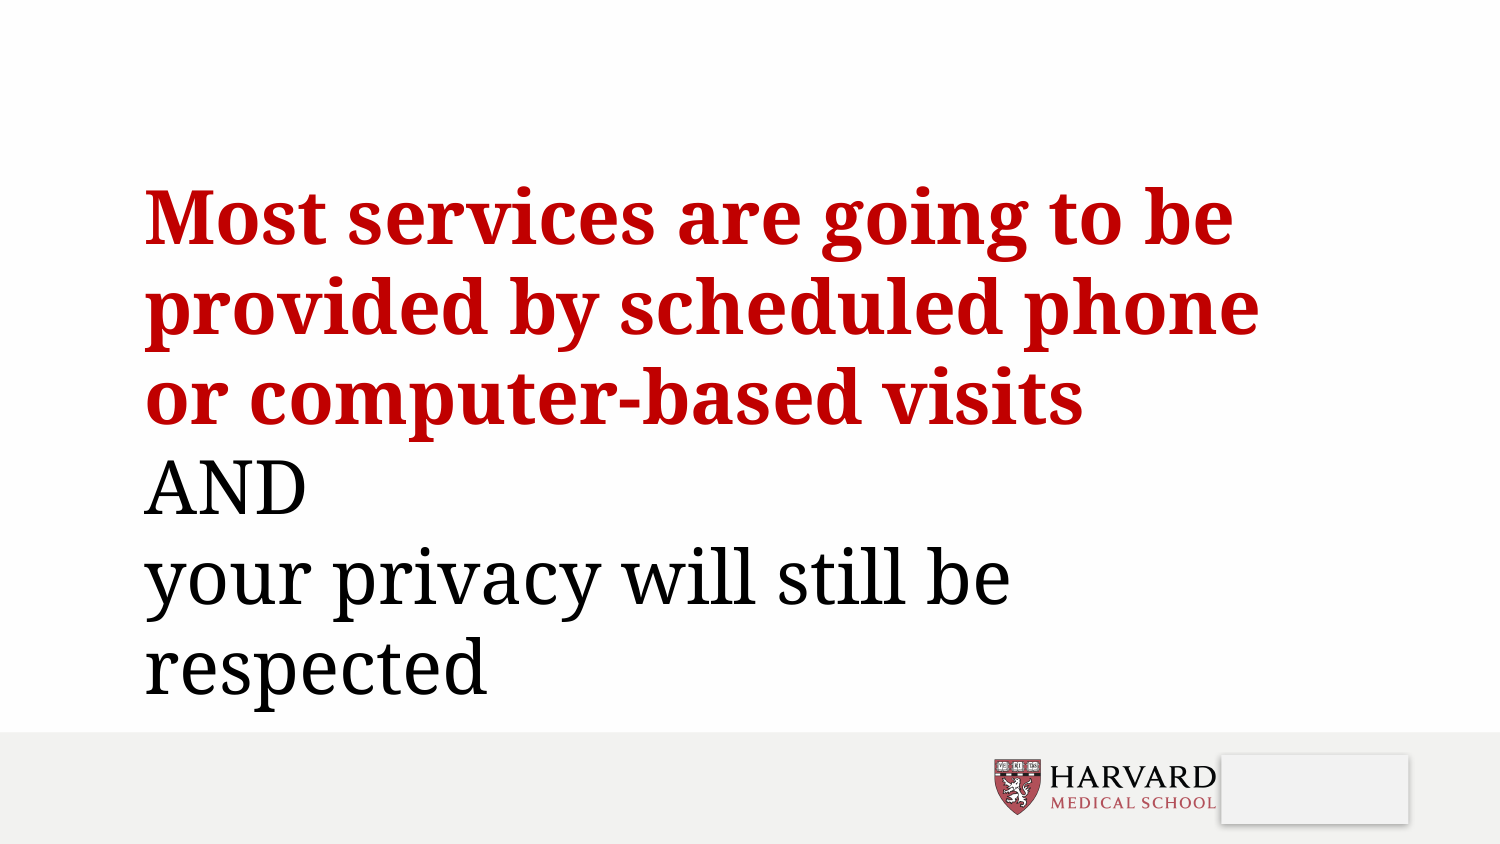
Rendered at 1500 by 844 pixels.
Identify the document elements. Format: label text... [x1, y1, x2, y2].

picture [0, 0, 1500, 844]
text_box [823, 210, 854, 271]
title Most services are going to be provided by scheduled phone or computer-based visits AND your privacy will still be respected [129, 162, 1367, 259]
